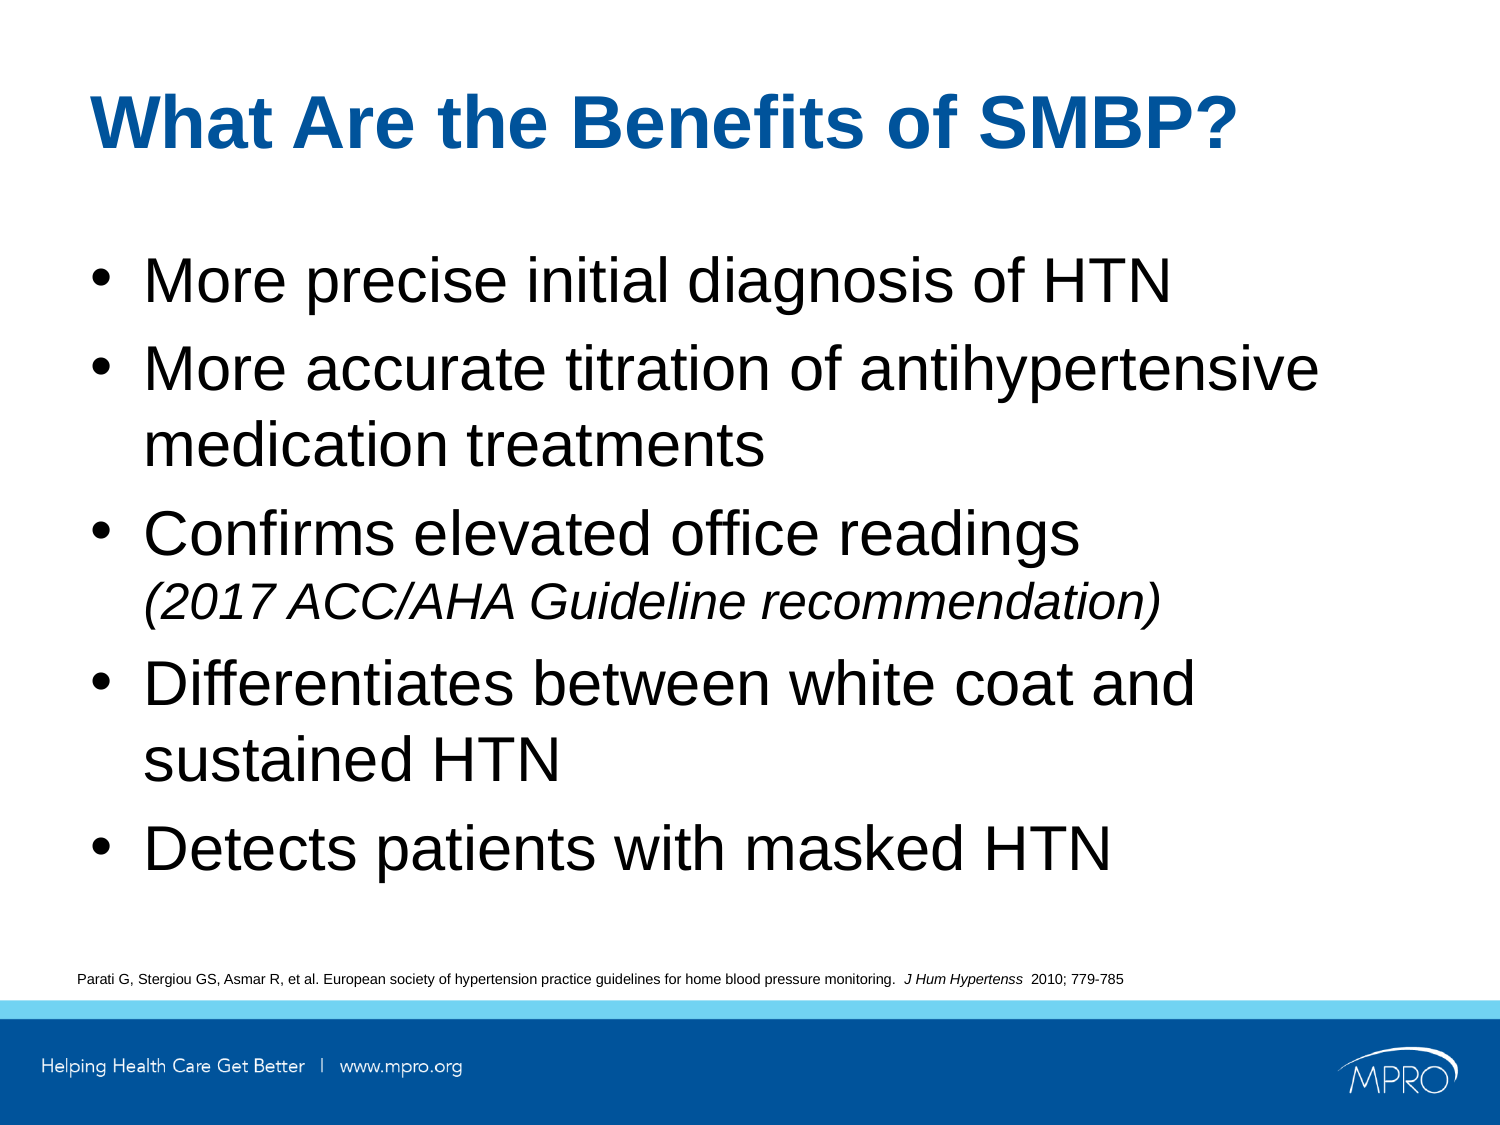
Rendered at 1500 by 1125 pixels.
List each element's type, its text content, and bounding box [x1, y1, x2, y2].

text_box Parati G, Stergiou GS, Asmar R, et al. European society of hypertension practice guidelines for home blood pressure monitoring. J Hum Hypertenss 2010; 779-785 [62, 962, 1175, 995]
title What Are the Benefits of SMBP? [75, 24, 1425, 213]
picture [0, 0, 1500, 1125]
list More precise initial diagnosis of HTN More accurate titration of antihypertensive medication treatments Confirms elevated office readings (2017 ACC/AHA Guideline recommendation) Differentiates between white coat and sustained HTN Detects patients with masked HTN [75, 231, 1425, 894]
